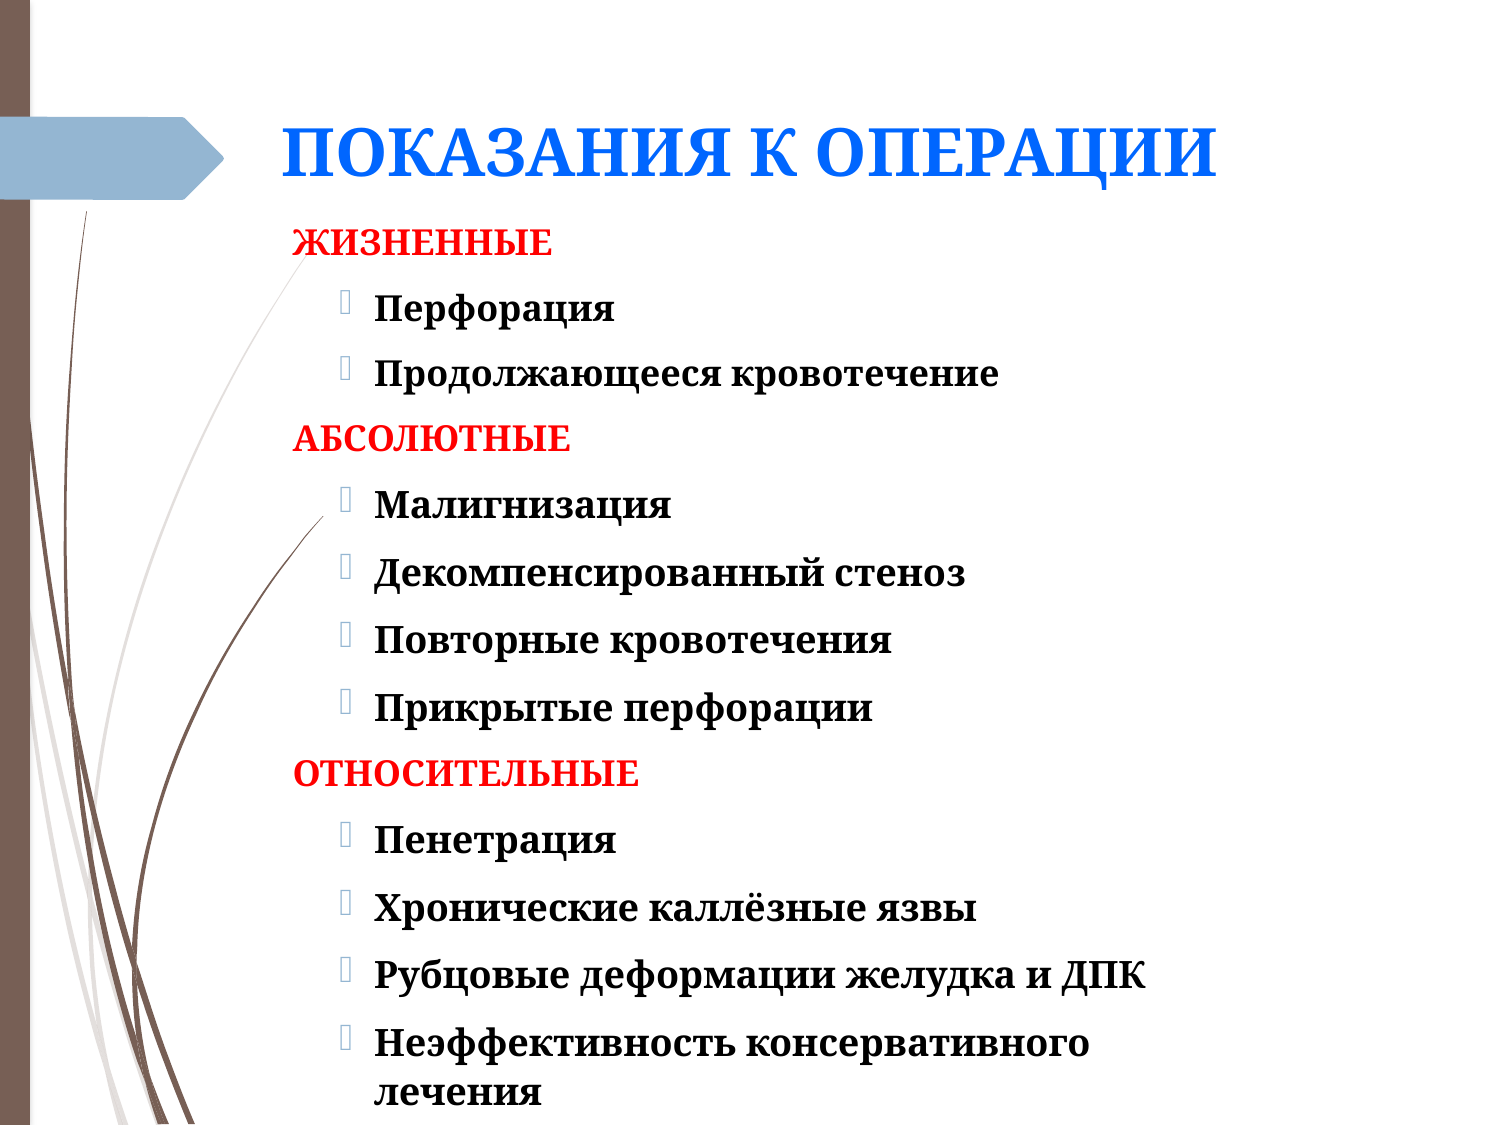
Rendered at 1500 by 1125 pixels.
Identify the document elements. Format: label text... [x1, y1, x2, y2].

list ЖИЗНЕННЫЕ Перфорация Продолжающееся кровотечение АБСОЛЮТНЫЕ Малигнизация Декомпенсированный стеноз Повторные кровотечения Прикрытые перфорации ОТНОСИТЕЛЬНЫЕ Пенетрация Хронические каллёзные язвы Рубцовые деформации желудка и ДПК Неэффективность консервативного лечения [277, 208, 1235, 1125]
title ПОКАЗАНИЯ К ОПЕРАЦИИ [0, 102, 1500, 209]
